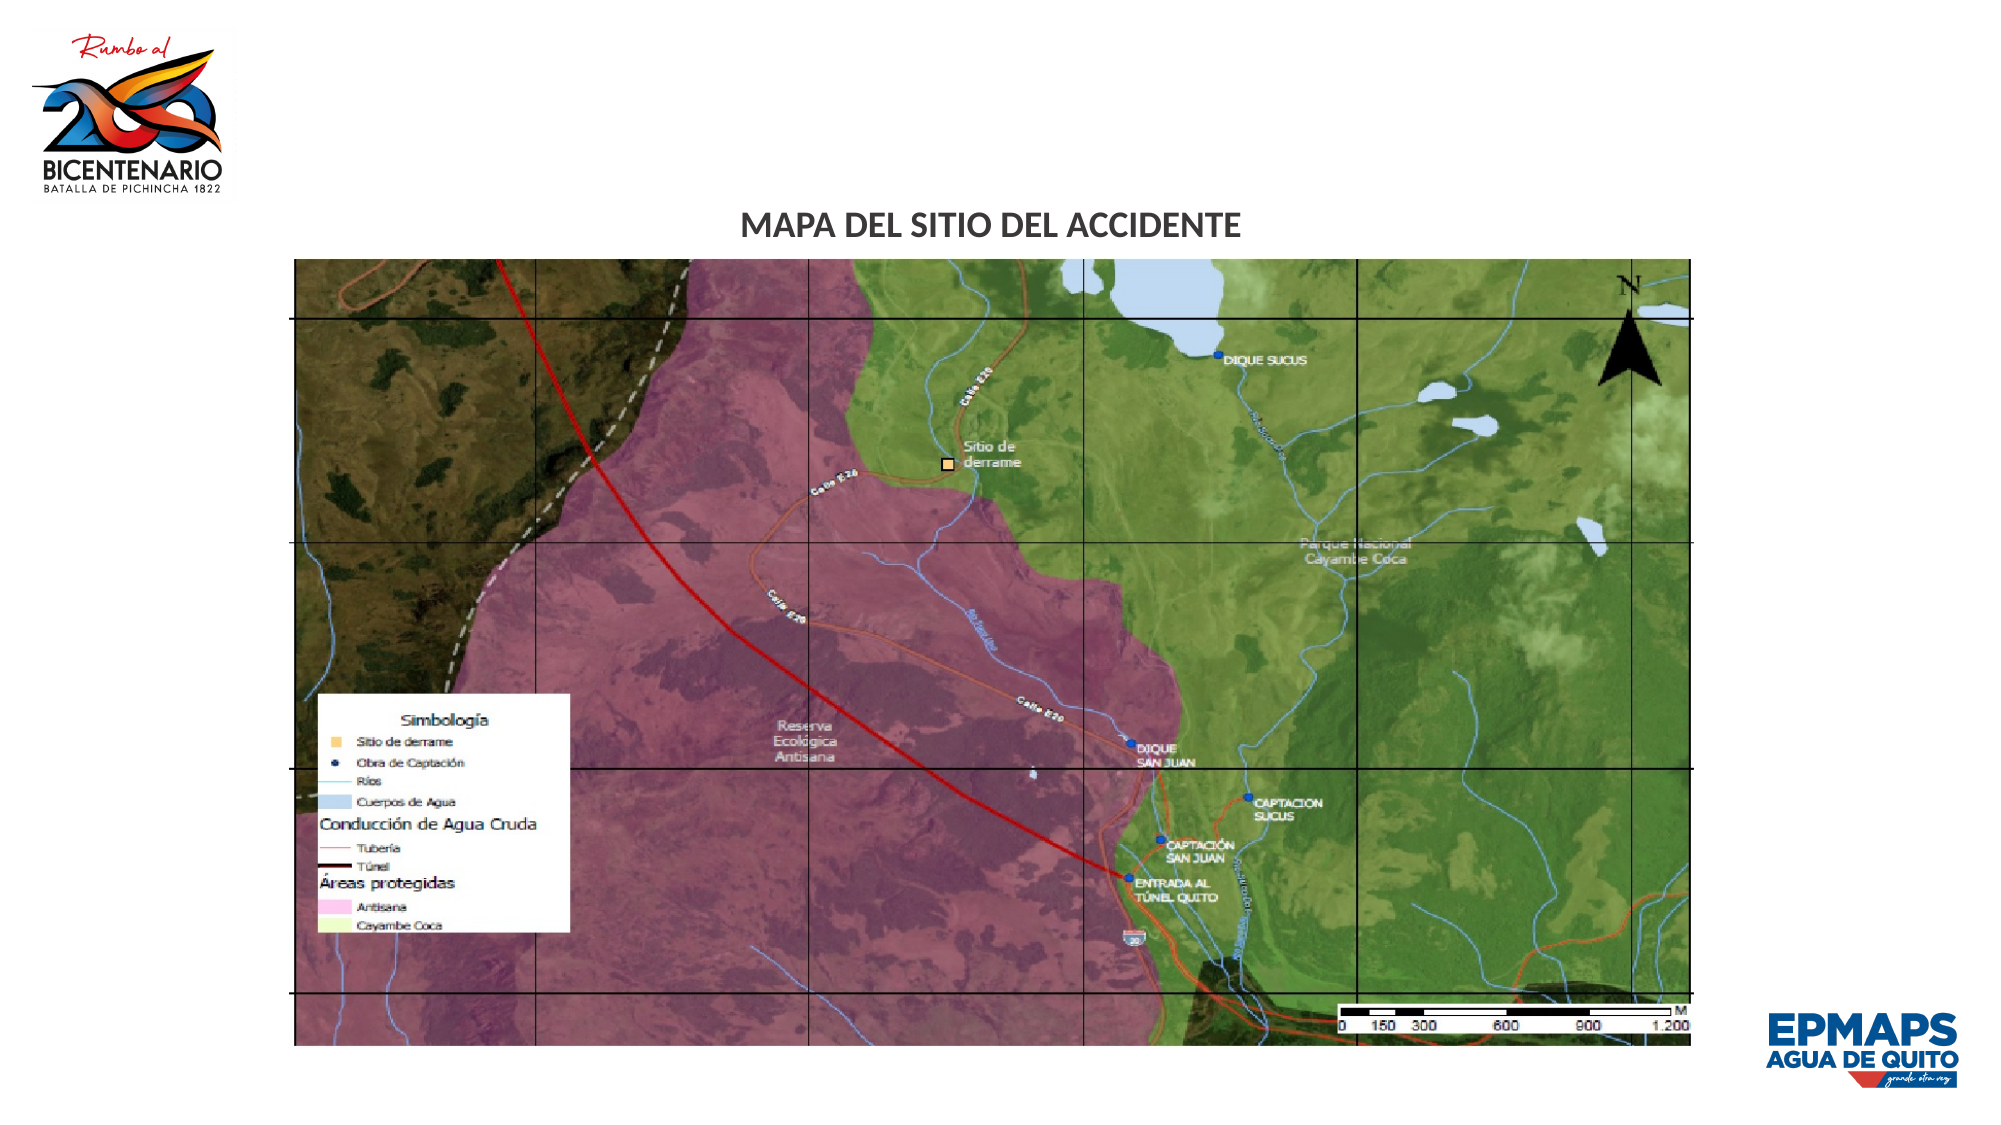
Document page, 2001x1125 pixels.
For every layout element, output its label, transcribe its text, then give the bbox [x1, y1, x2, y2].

picture [32, 27, 237, 204]
picture [1759, 1001, 1966, 1096]
picture [288, 258, 1695, 1049]
text_box MAPA DEL SITIO DEL ACCIDENTE [151, 192, 1832, 252]
